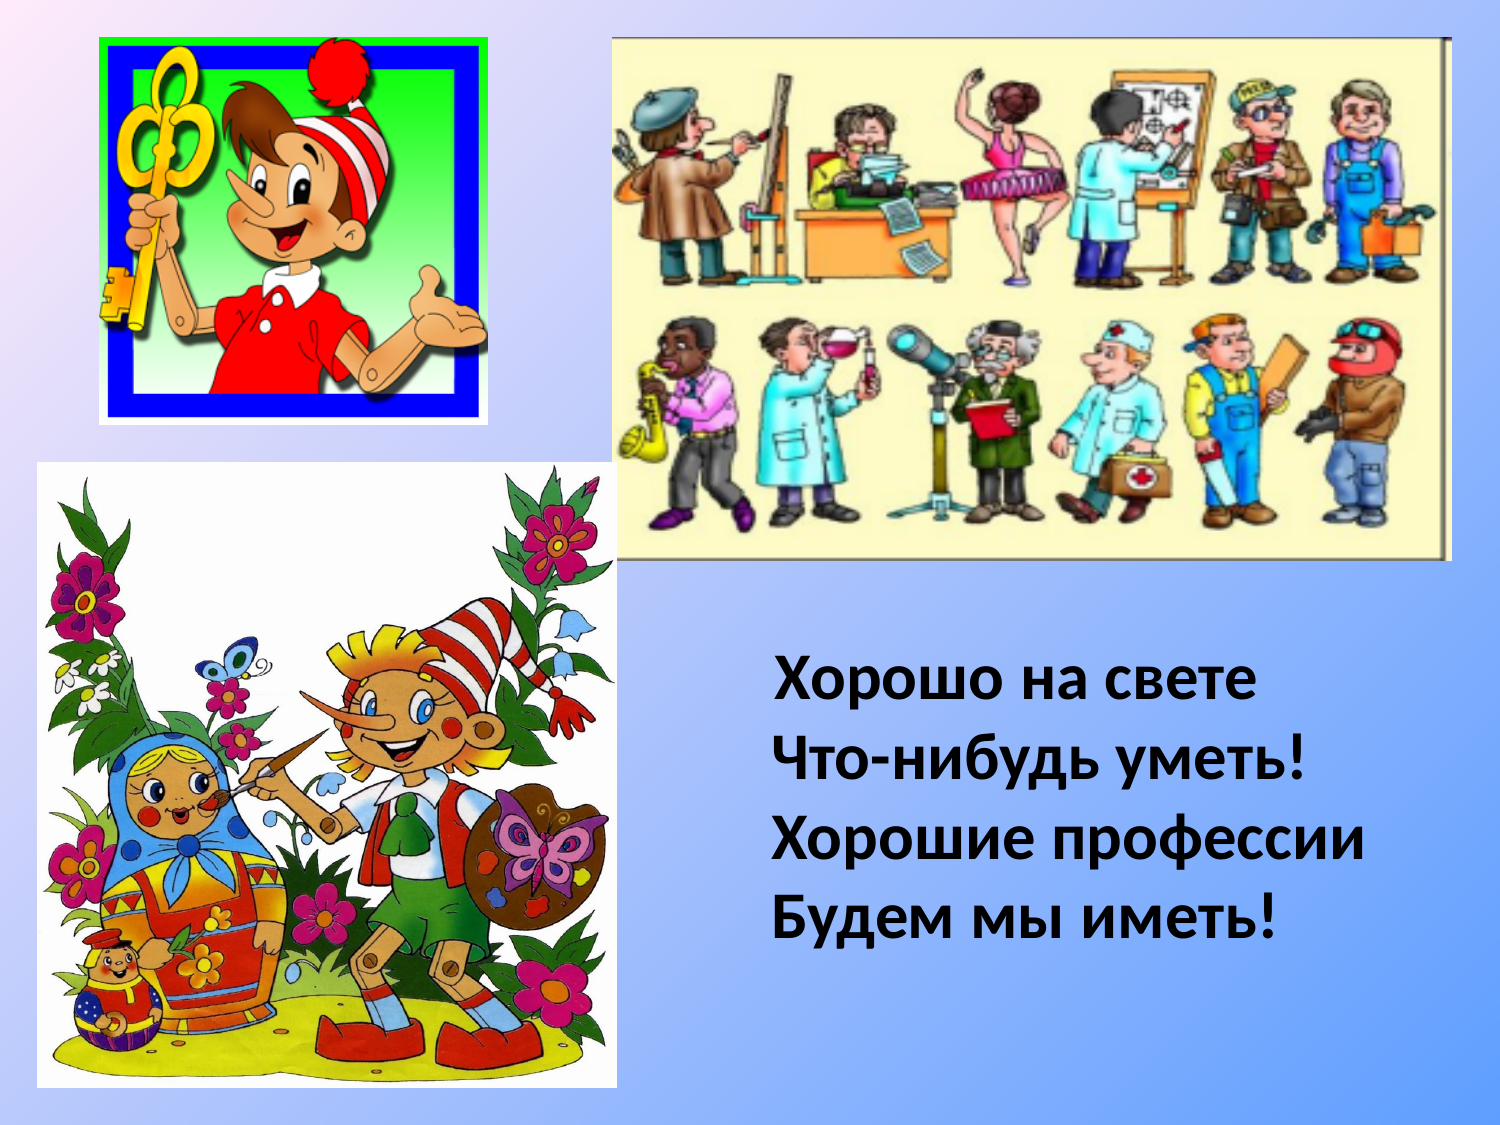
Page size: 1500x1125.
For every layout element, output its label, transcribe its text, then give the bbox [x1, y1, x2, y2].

list Хорошо на свете Что-нибудь уметь! Хорошие профессии Будем мы иметь! [699, 624, 1425, 1125]
picture [99, 37, 488, 426]
picture [37, 37, 1452, 1088]
